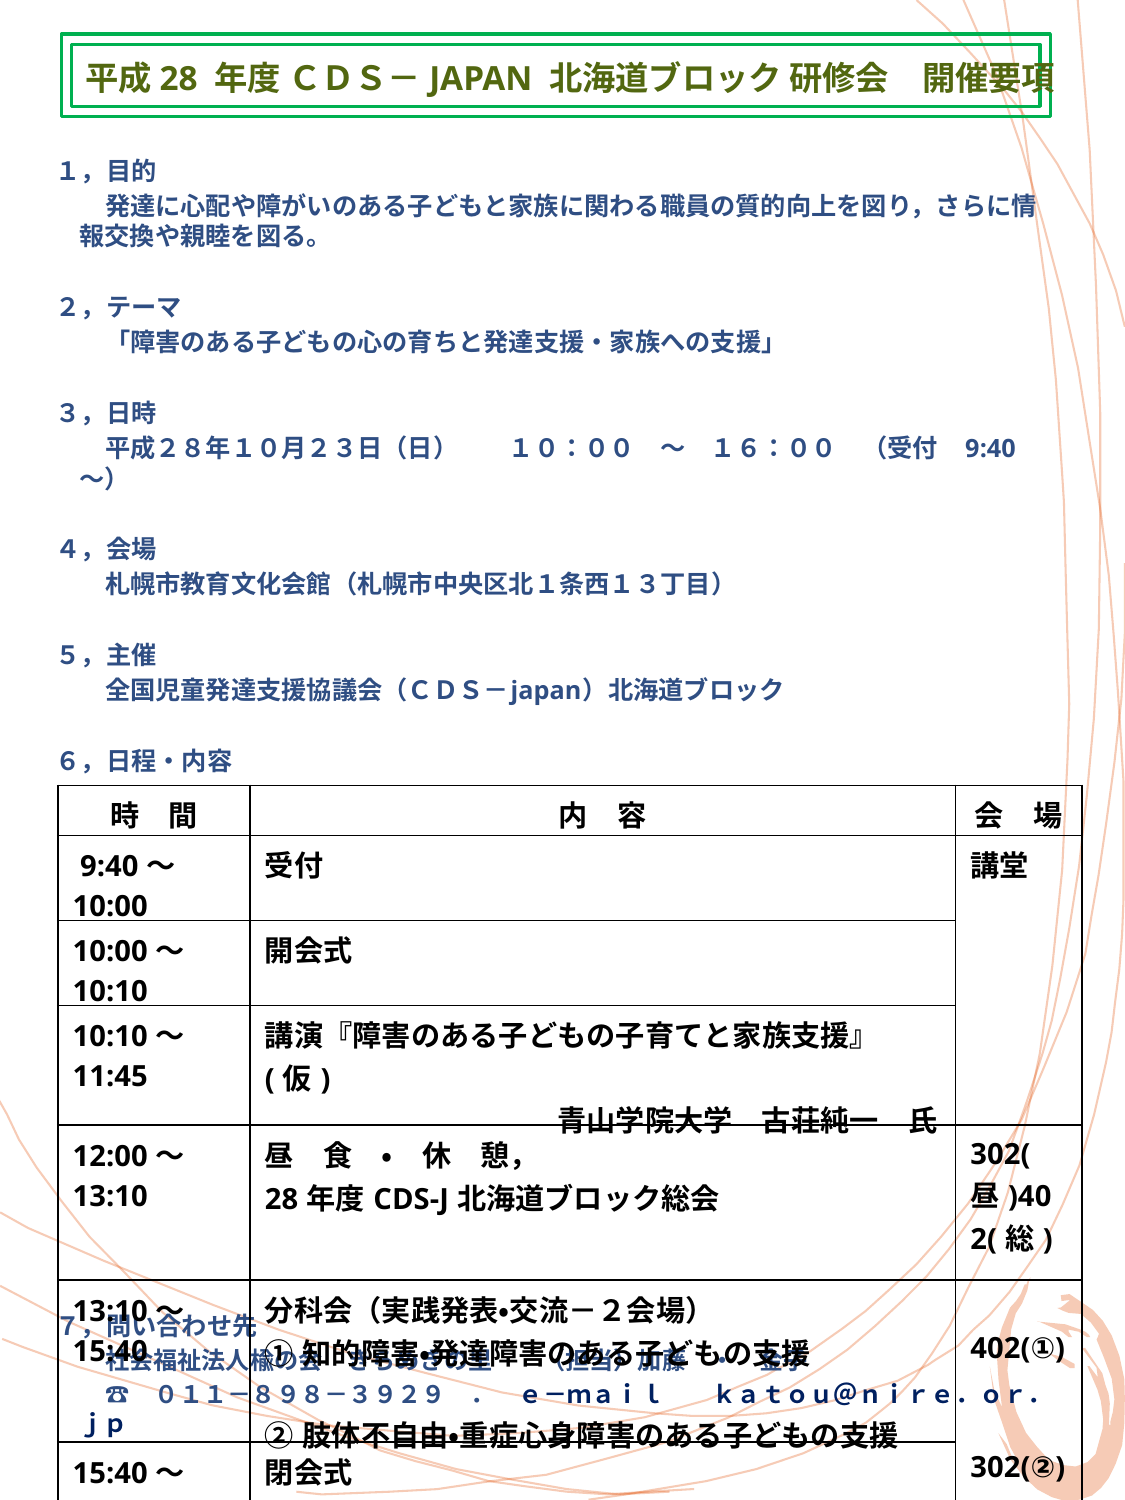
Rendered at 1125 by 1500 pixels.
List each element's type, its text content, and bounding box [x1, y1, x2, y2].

table_cell 12:00～13:10 [59, 1126, 249, 1279]
table_cell 9:40～10:00 [59, 836, 249, 920]
table_cell 閉会式 [251, 1443, 955, 1500]
text_box [60, 32, 1052, 118]
table_cell 15:40～16:00 [59, 1443, 249, 1500]
table_header 時 間 [59, 786, 249, 835]
table_cell 302(昼)402(総) [956, 1126, 1081, 1279]
table_cell 10:00～10:10 [59, 921, 249, 1005]
list １，目的 発達に心配や障がいのある子どもと家族に関わる職員の質的向上を図り，さらに情報交換や親睦を図る。 ２，テーマ 「障害のある子どもの心の育ちと発達支援・家族への支援」 ３，日時 平成２８年１０月２３日（日） １０：００ ～ １６：００ （受付 9:40～） ４，会場 札幌市教育文化会館（札幌市中央区北１条西１３丁目） ５，主催 全国児童発達支援協議会（ＣＤＳ－japan）北海道ブロック ６，日程・内容 ７，問い合わせ先 社会福祉法人楡の会 きらめきの里 （担当）加藤 ・ 金子 ☎ ０１１－８９８－３９２９ ． ｅ－ｍａｉｌ ｋａｔｏｕ＠ｎｉｒｅ．ｏｒ．ｊｐ [40, 147, 1072, 1483]
table_cell 受付 [251, 836, 955, 920]
table_header 内 容 [251, 786, 955, 835]
table_header 会 場 [956, 786, 1081, 835]
table_cell 402(①) 302(②) [956, 1281, 1081, 1500]
table_cell 10:10～11:45 [59, 1006, 249, 1124]
text_box 平成28 年度 ＣＤＳ－JAPAN 北海道ブロック 研修会 開催要項 [61, 50, 1080, 105]
table_cell 分科会（実践発表・交流－２会場） ①知的障害・発達障害のある子どもの支援 ②肢体不自由・重症心身障害のある子どもの支援 [251, 1281, 955, 1441]
table_cell 講演『障害のある子どもの子育てと家族支援』(仮) 青山学院大学 古荘純一 氏 [251, 1006, 955, 1124]
table_cell 講堂 [956, 836, 1081, 1124]
table_cell 昼 食 ・ 休 憩， 28年度CDS-J北海道ブロック総会 [251, 1126, 955, 1279]
table_cell 13:10～15:40 [59, 1281, 249, 1441]
table_cell 開会式 [251, 921, 955, 1005]
